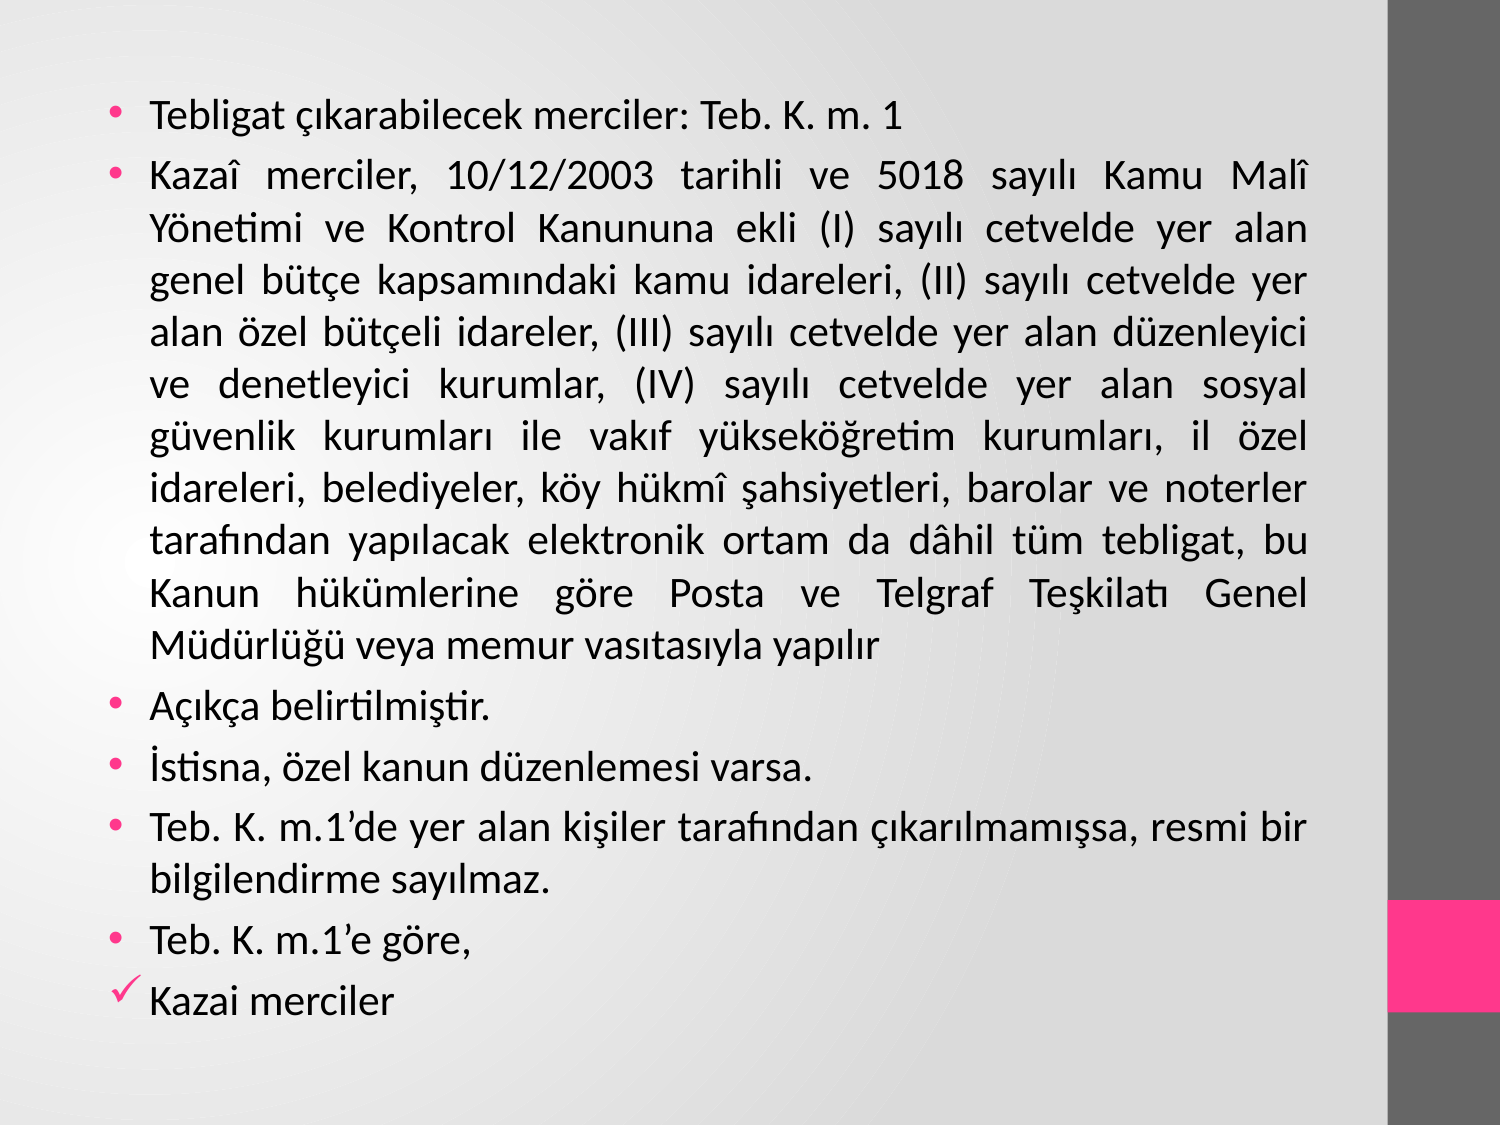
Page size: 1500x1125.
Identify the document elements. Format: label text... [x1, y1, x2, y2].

list Tebligat çıkarabilecek merciler: Teb. K. m. 1 Kazaî merciler, 10/12/2003 tarihli ve 5018 sayılı Kamu Malî Yönetimi ve Kontrol Kanununa ekli (I) sayılı cetvelde yer alan genel bütçe kapsamındaki kamu idareleri, (II) sayılı cetvelde yer alan özel bütçeli idareler, (III) sayılı cetvelde yer alan düzenleyici ve denetleyici kurumlar, (IV) sayılı cetvelde yer alan sosyal güvenlik kurumları ile vakıf yükseköğretim kurumları, il özel idareleri, belediyeler, köy hükmî şahsiyetleri, barolar ve noterler tarafından yapılacak elektronik ortam da dâhil tüm tebligat, bu Kanun hükümlerine göre Posta ve Telgraf Teşkilatı Genel Müdürlüğü veya memur vasıtasıyla yapılır Açıkça belirtilmiştir. İstisna, özel kanun düzenlemesi varsa. Teb. K. m.1’de yer alan kişiler tarafından çıkarılmamışsa, resmi bir bilgilendirme sayılmaz. Teb. K. m.1’e göre, Kazai merciler [76, 78, 1325, 1047]
